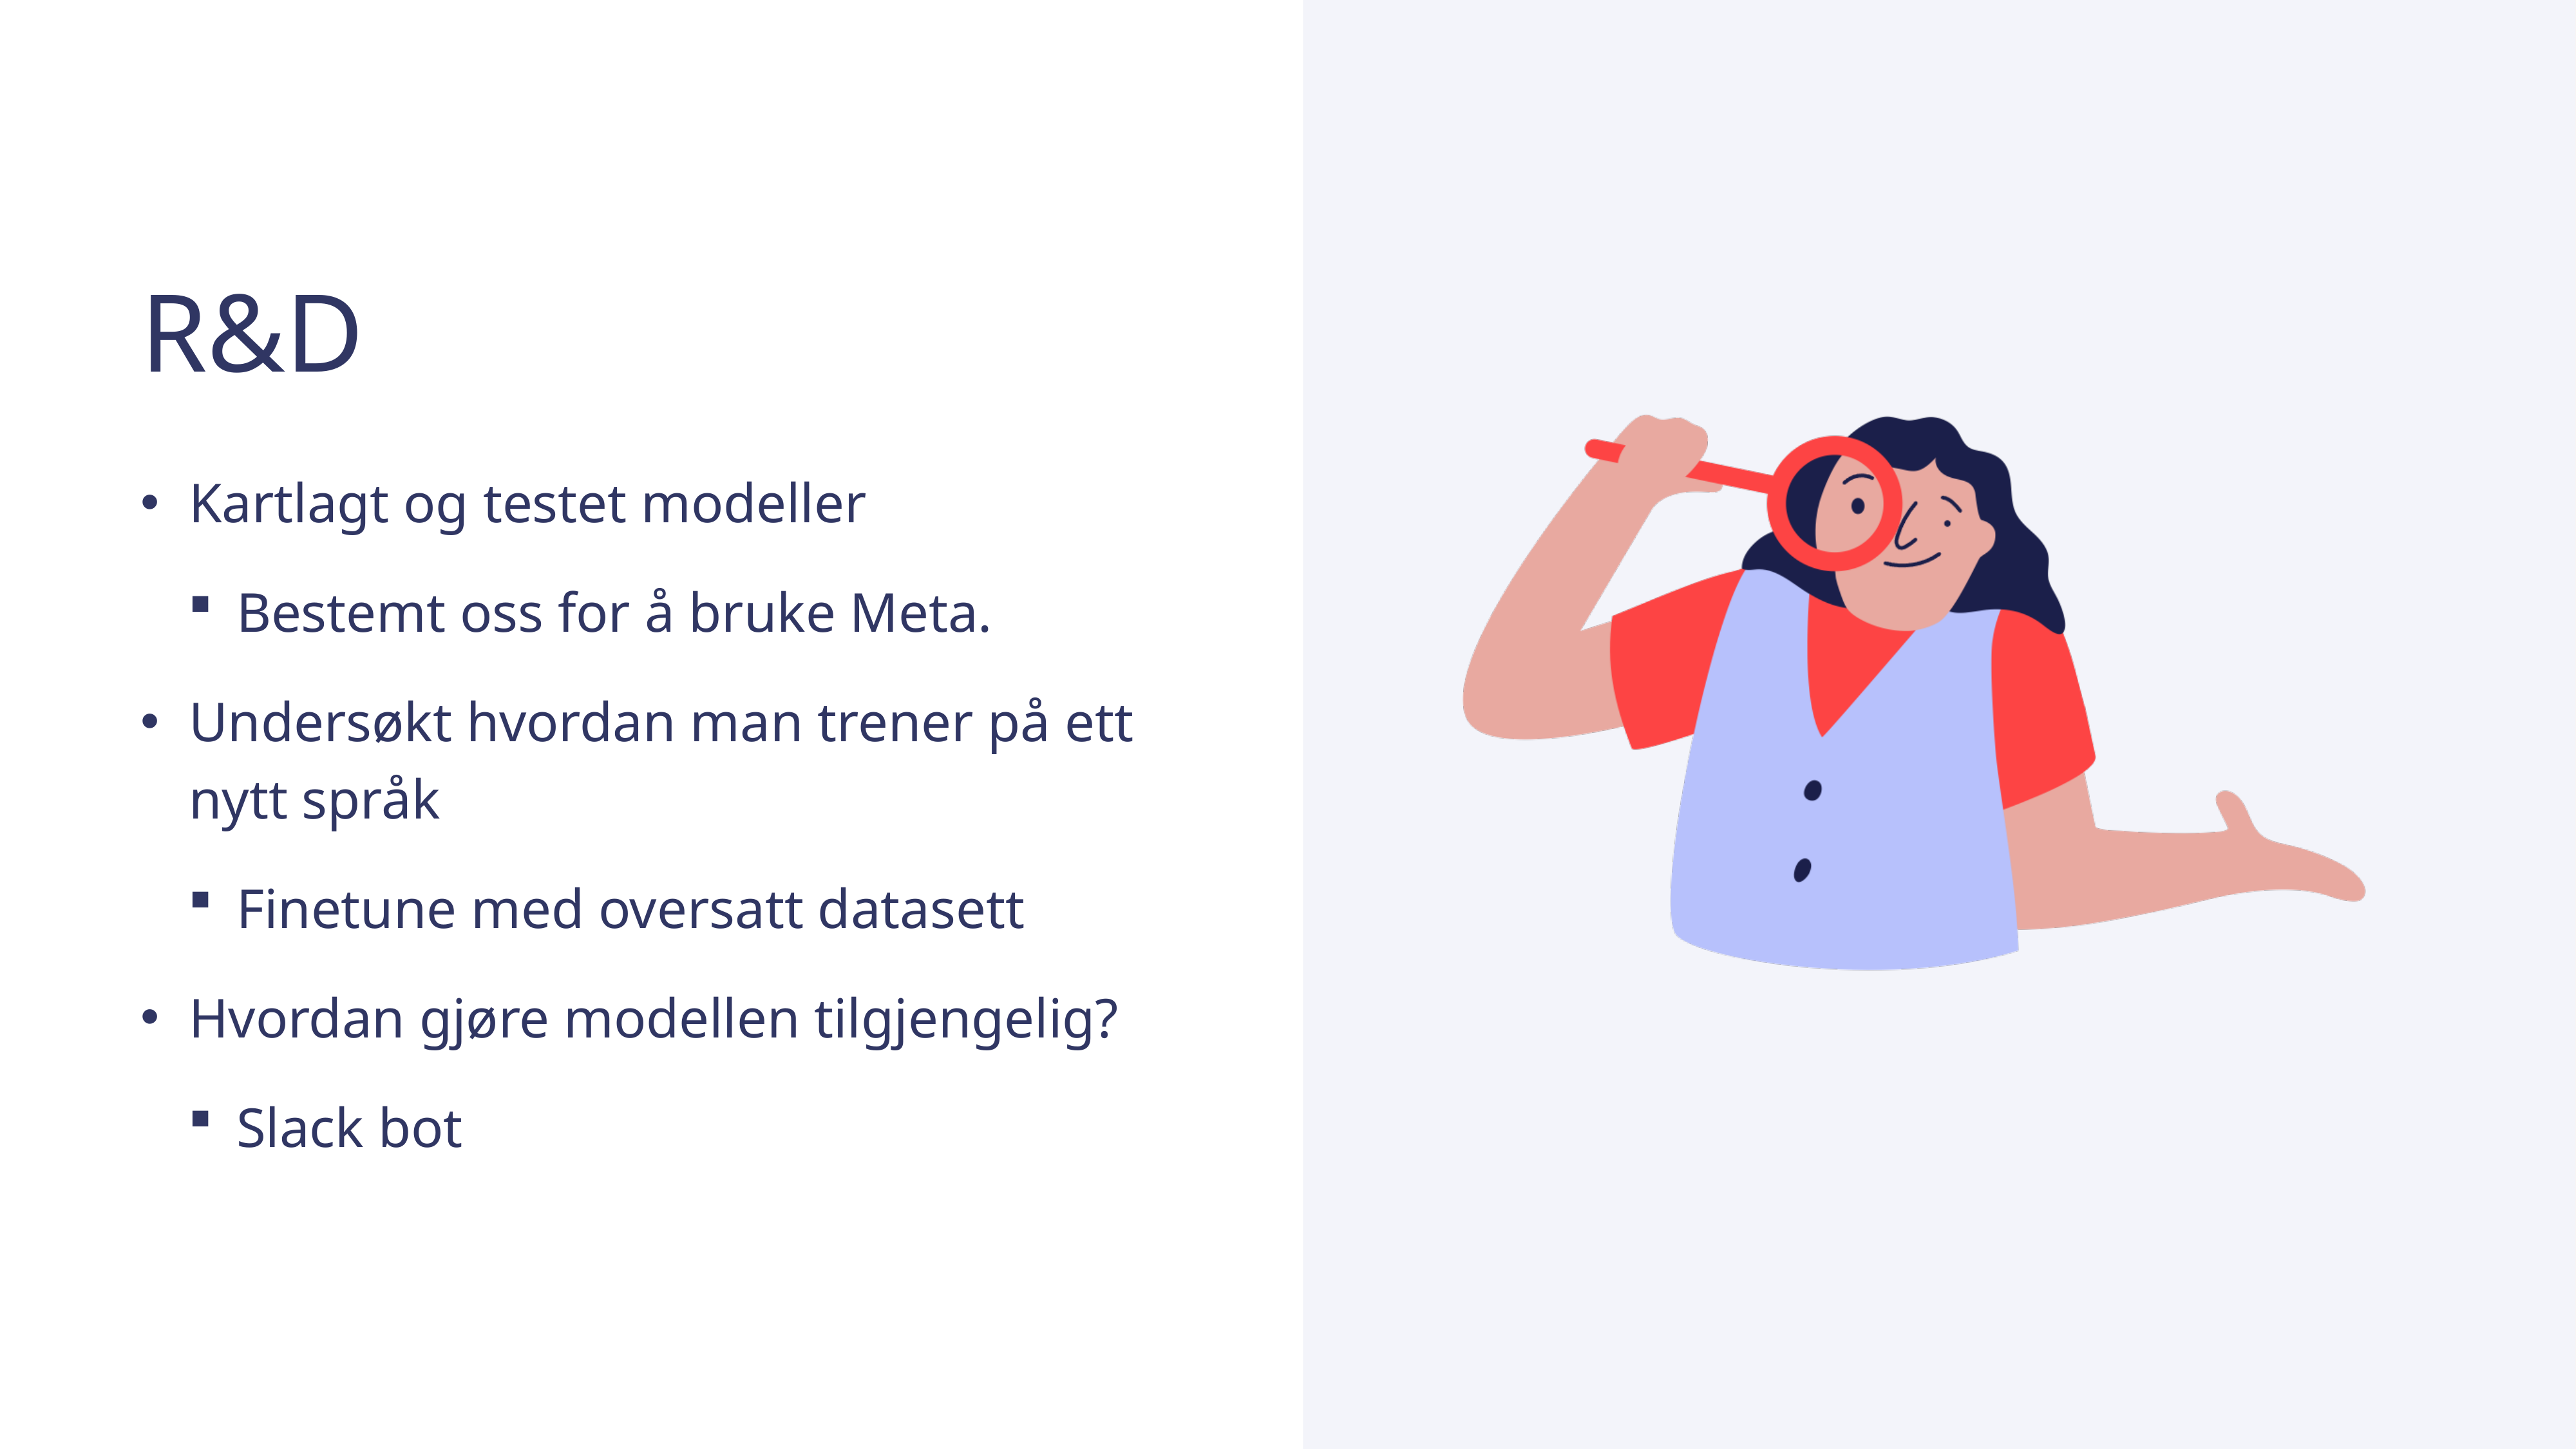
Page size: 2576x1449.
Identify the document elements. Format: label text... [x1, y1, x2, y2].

text_box [1302, 0, 2576, 1449]
picture [1463, 242, 2369, 1143]
list Kartlagt og testet modeller Bestemt oss for å bruke Meta. Undersøkt hvordan man trener på ett nytt språk Finetune med oversatt datasett Hvordan gjøre modellen tilgjengelig? Slack bot [140, 456, 1169, 1326]
title R&D [140, 263, 1168, 394]
